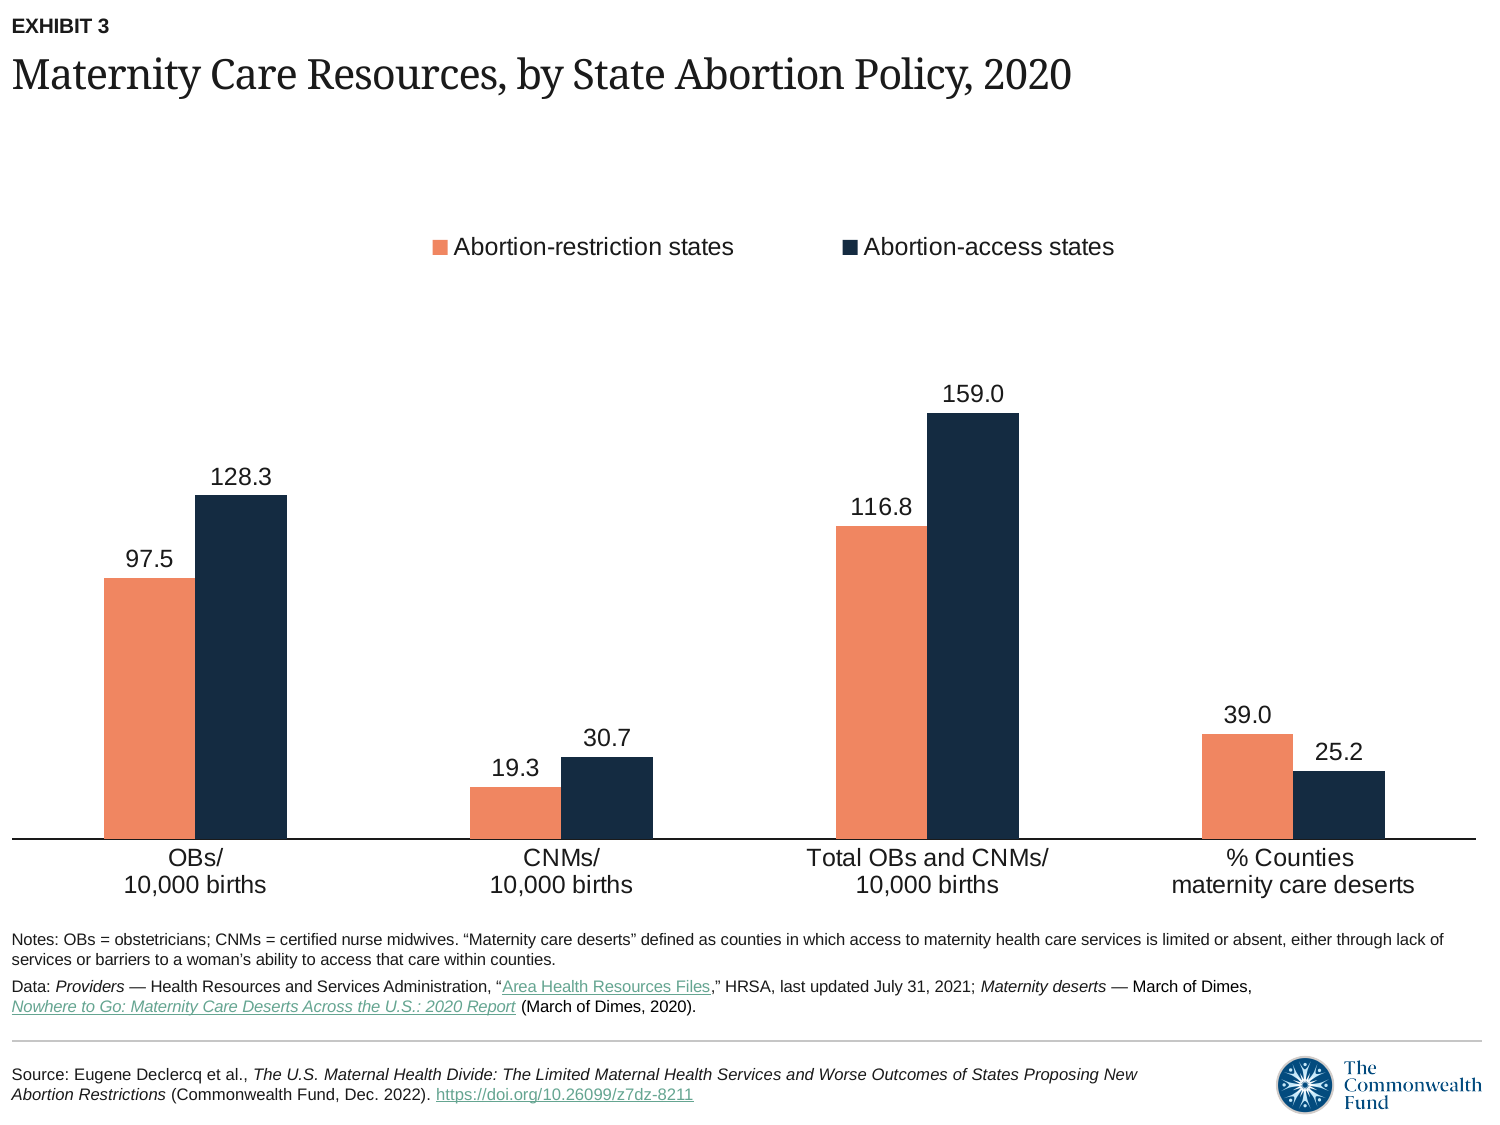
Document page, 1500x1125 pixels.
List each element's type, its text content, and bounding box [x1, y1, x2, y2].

chart [11, 220, 1482, 921]
list EXHIBIT 3 [11, 7, 1482, 39]
picture [1271, 1049, 1489, 1118]
list Notes: OBs = obstetricians; CNMs = certified nurse midwives. “Maternity care deserts” defined as counties in which access to maternity health care services is limited or absent, either through lack of services or barriers to a woman’s ability to access that care within counties. Data: Providers — Health Resources and Services Administration, “Area Health Resources Files,” HRSA, last updated July 31, 2021; Maternity deserts — March of Dimes, Nowhere to Go: Maternity Care Deserts Across the U.S.: 2020 Report (March of Dimes, 2020). [11, 941, 1482, 1016]
title Maternity Care Resources, by State Abortion Policy, 2020 [11, 42, 1482, 167]
